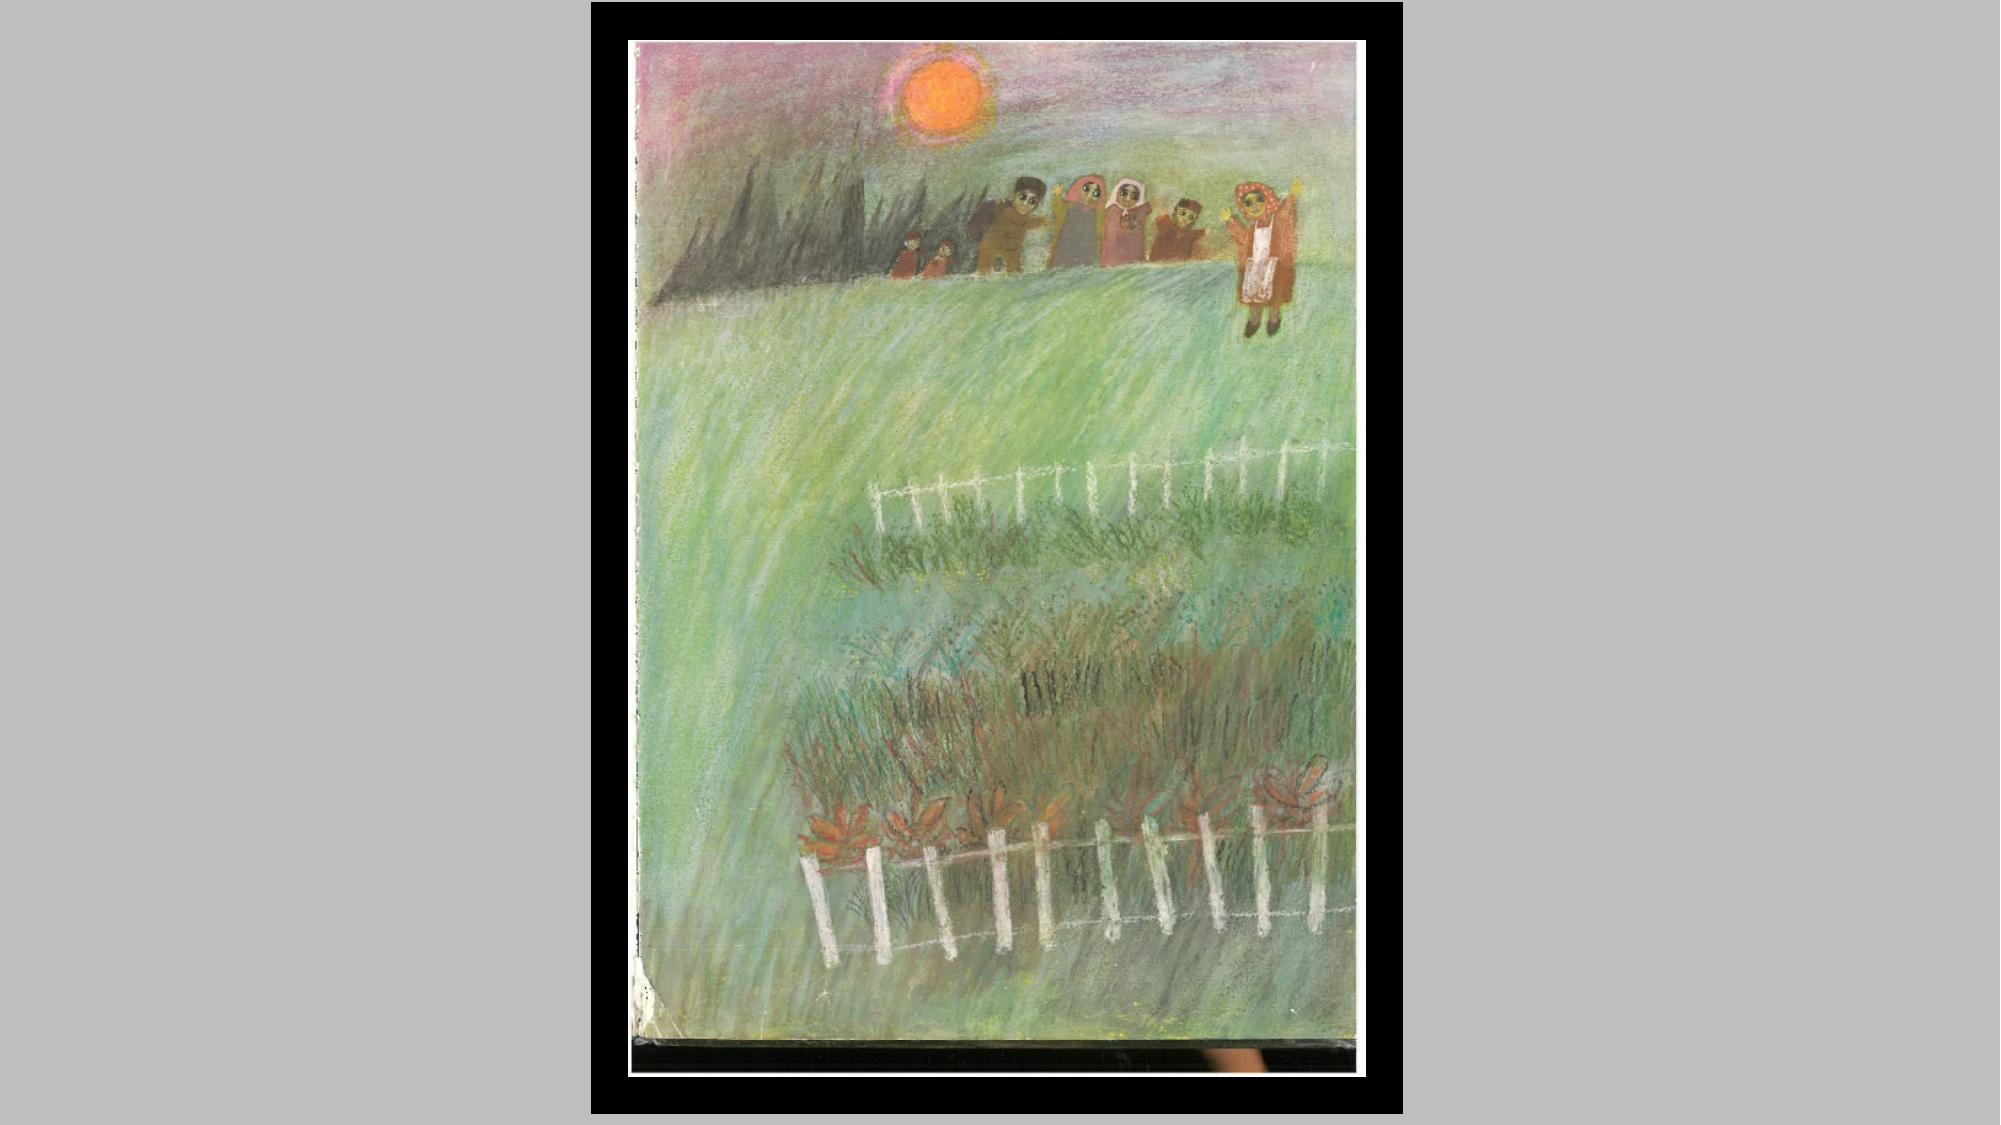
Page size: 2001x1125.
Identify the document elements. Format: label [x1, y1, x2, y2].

picture [628, 39, 1366, 1077]
